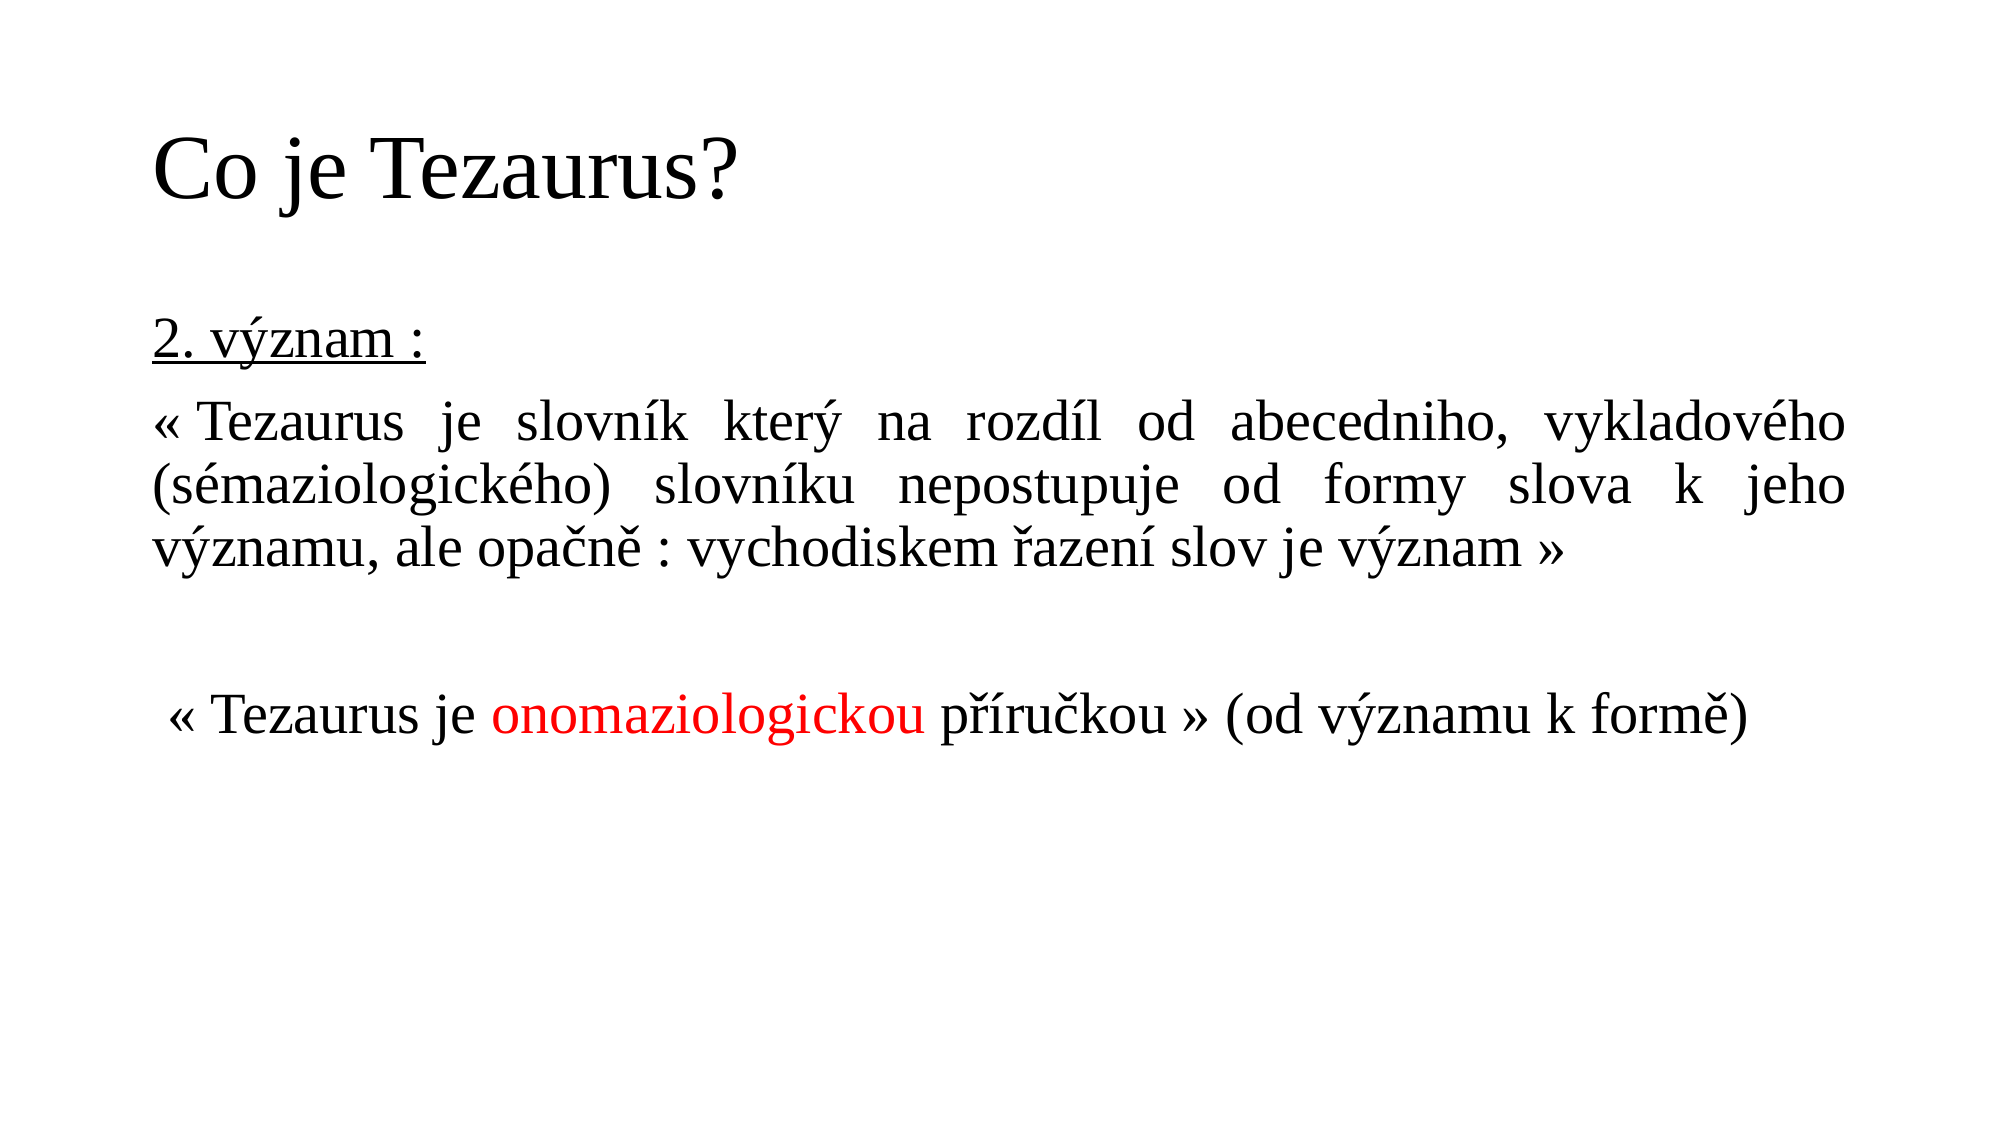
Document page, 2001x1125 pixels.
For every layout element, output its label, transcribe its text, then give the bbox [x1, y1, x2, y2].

title Co je Tezaurus? [137, 59, 1863, 278]
list 2. význam : « Tezaurus je slovník který na rozdíl od abecedniho, vykladového (sémaziologického) slovníku nepostupuje od formy slova k jeho významu, ale opačně : vychodiskem řazení slov je význam » « Tezaurus je onomaziologickou příručkou » (od významu k formě) [137, 299, 1863, 1014]
